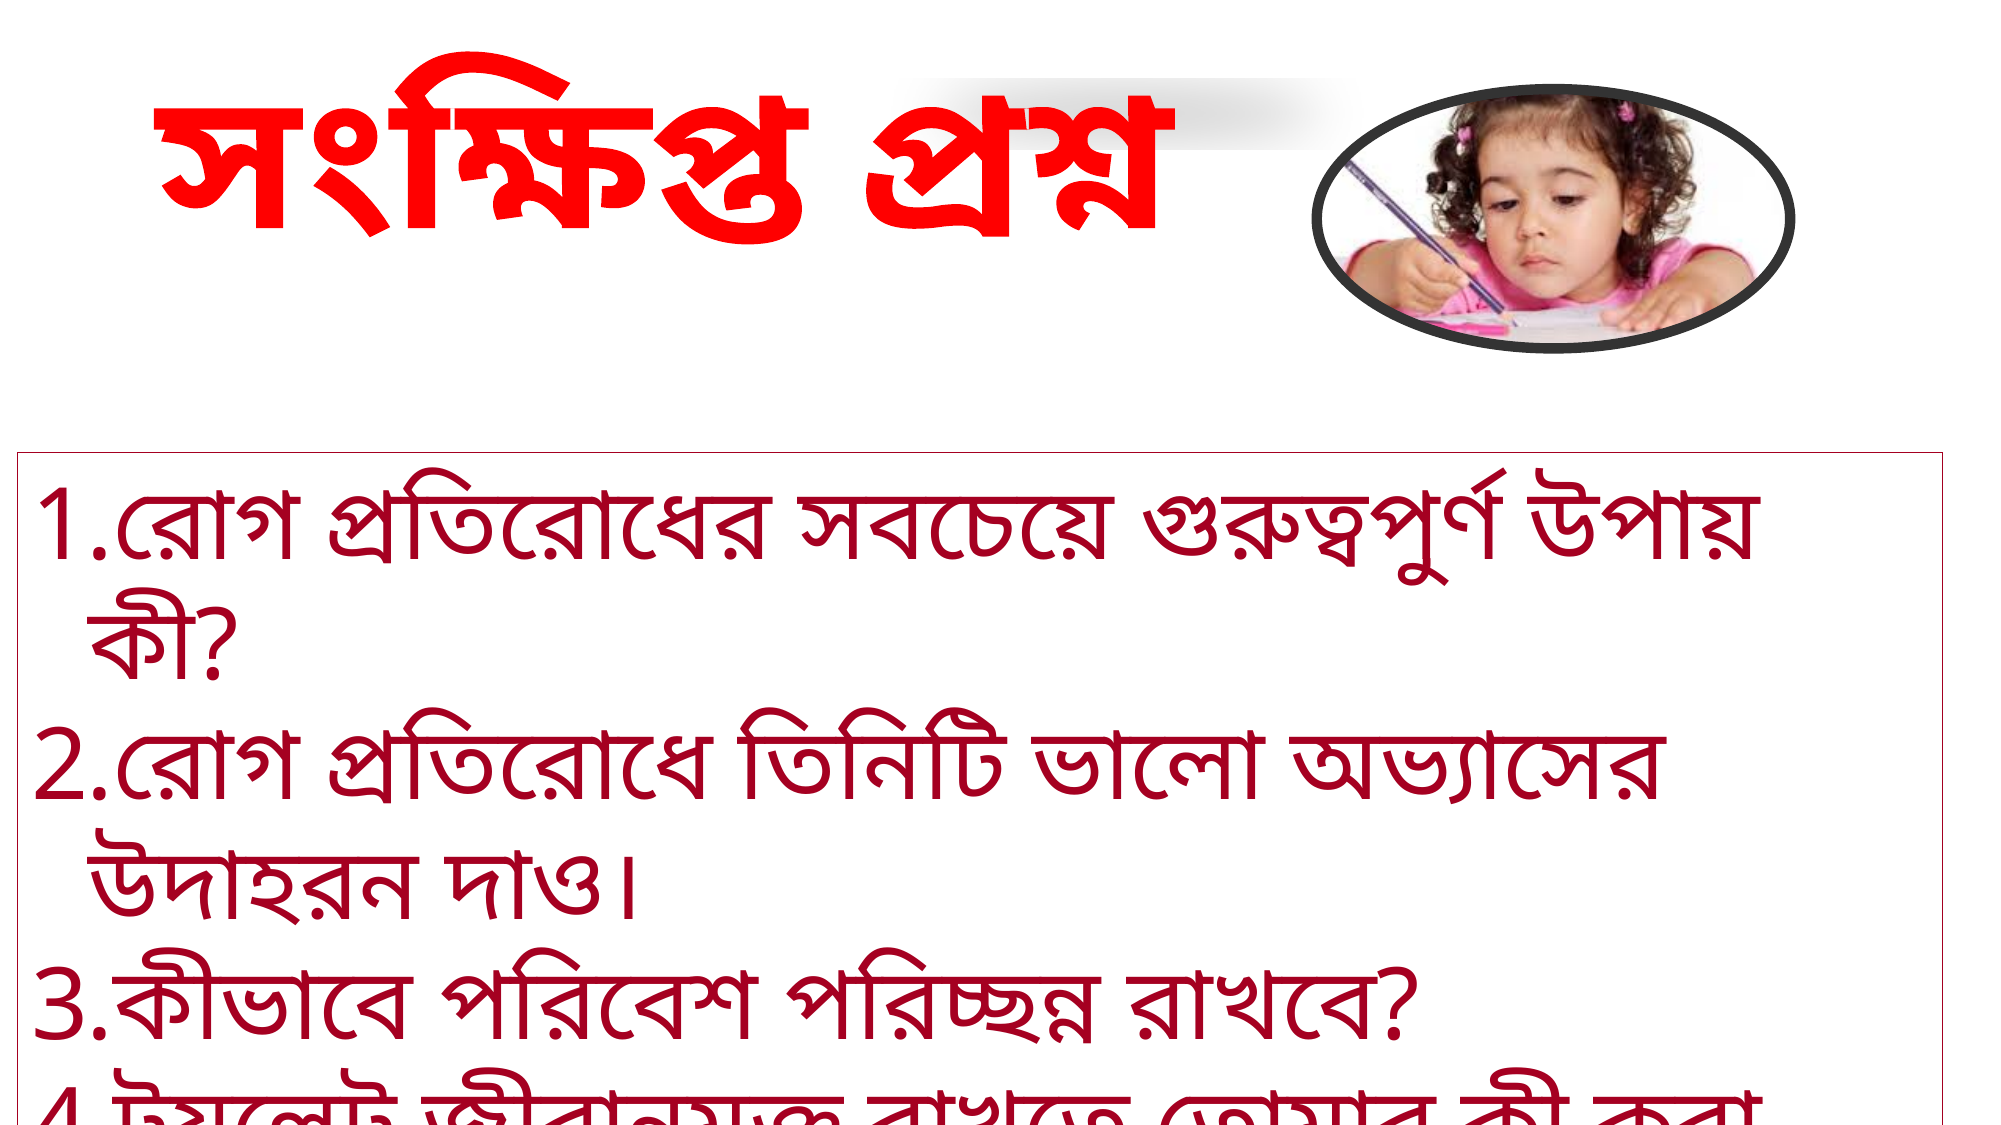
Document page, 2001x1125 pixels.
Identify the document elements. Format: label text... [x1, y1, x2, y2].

picture [1316, 89, 1791, 349]
text_box রোগ প্রতিরোধের সবচেয়ে গুরুত্বপুর্ণ উপায় কী? রোগ প্রতিরোধে তিনিটি ভালো অভ্যাসের উদাহরন দাও। কীভাবে পরিবেশ পরিচ্ছন্ন রাখবে? টয়লেট জীবানুমুক্ত রাখতে তোমার কী করা উচিত? টয়লেট ব্যবহারের পর তোমার কী করা উচিত? [17, 452, 1943, 1125]
